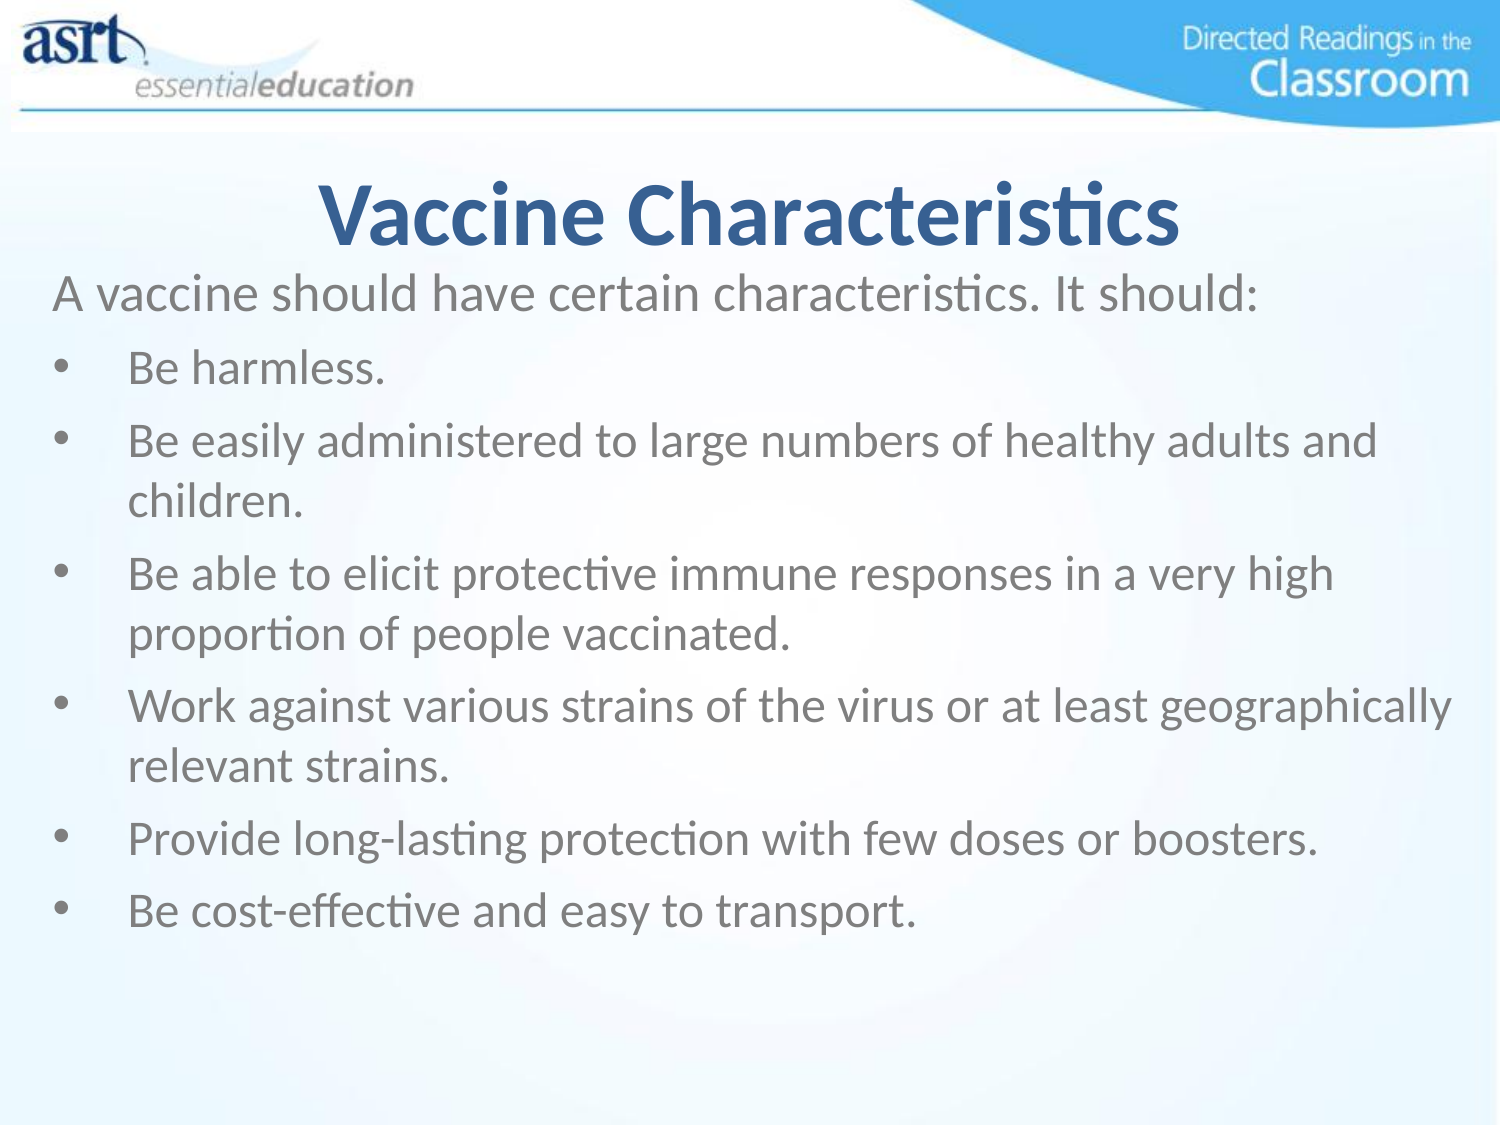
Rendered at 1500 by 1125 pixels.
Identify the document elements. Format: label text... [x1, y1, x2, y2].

list A vaccine should have certain characteristics. It should: Be harmless. Be easily administered to large numbers of healthy adults and children. Be able to elicit protective immune responses in a very high proportion of people vaccinated. Work against various strains of the virus or at least geographically relevant strains. Provide long-lasting protection with few doses or boosters. Be cost-effective and easy to transport. [37, 249, 1475, 1038]
title Vaccine Characteristics [75, 115, 1425, 249]
picture [0, 0, 1500, 1125]
